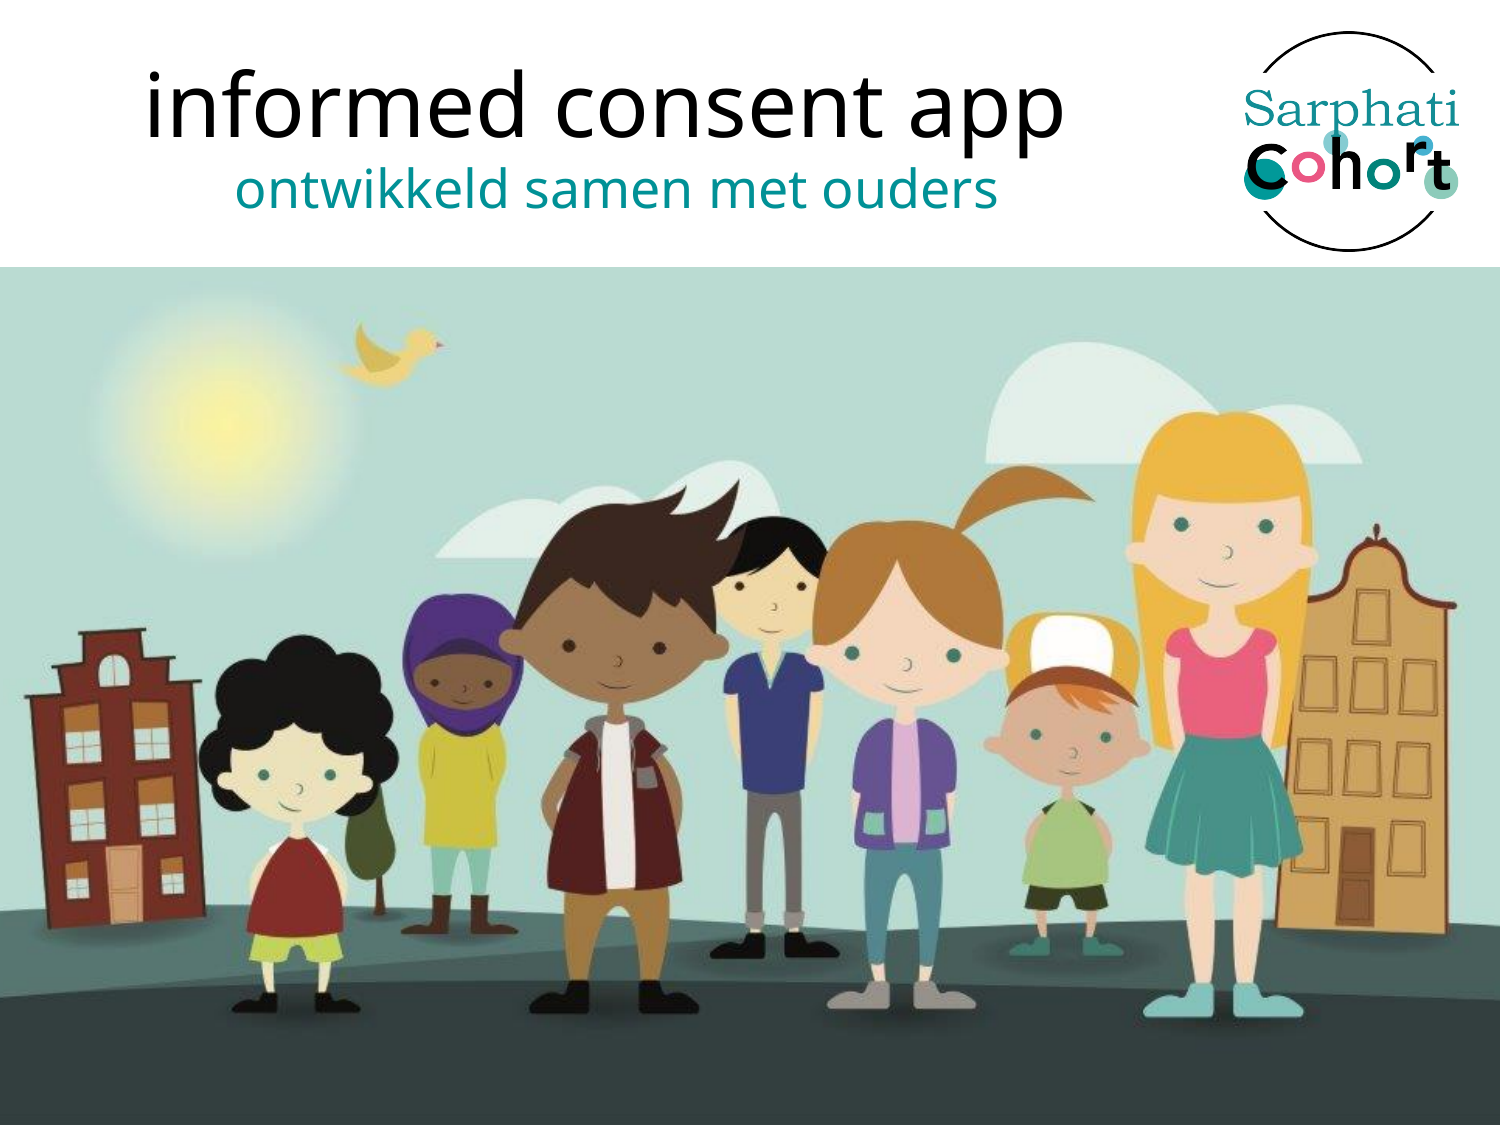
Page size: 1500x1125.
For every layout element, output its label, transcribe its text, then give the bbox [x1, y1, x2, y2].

picture [0, 266, 1500, 1125]
title informed consent app ontwikkeld samen met ouders [0, 40, 1235, 228]
picture [1243, 31, 1459, 252]
